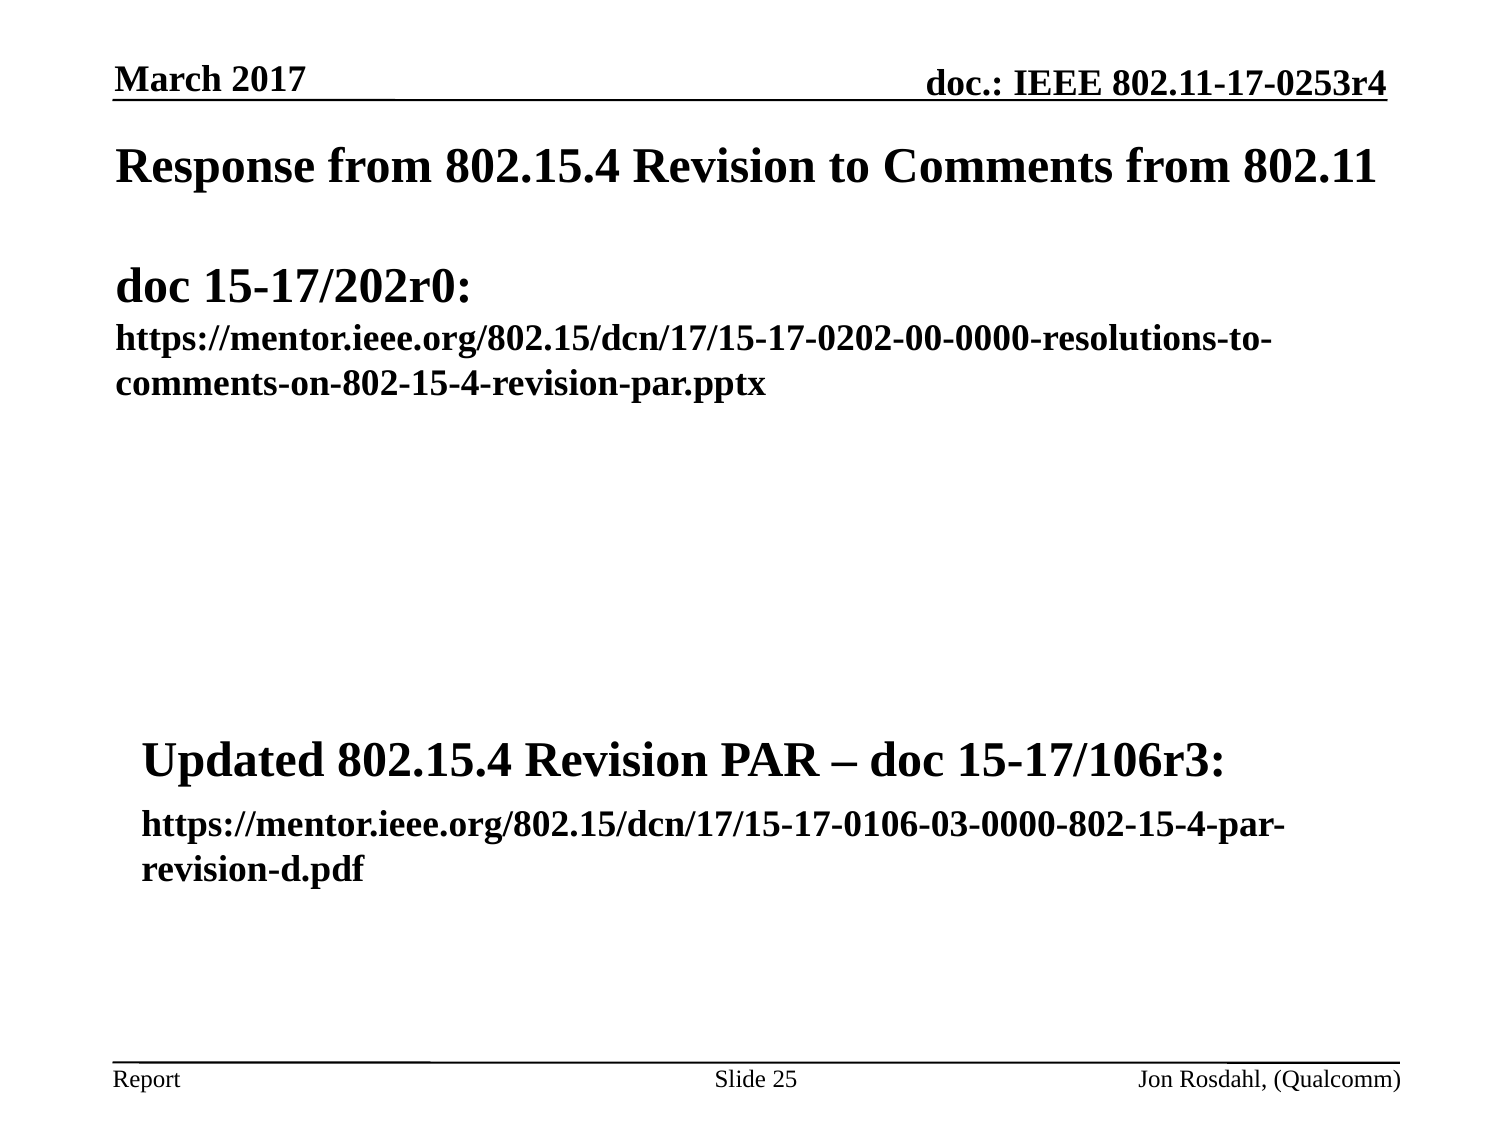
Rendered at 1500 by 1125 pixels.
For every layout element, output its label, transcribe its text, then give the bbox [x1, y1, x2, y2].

title Response from 802.15.4 Revision to Comments from 802.11 doc 15-17/202r0: https://mentor.ieee.org/802.15/dcn/17/15-17-0202-00-0000-resolutions-to-comments-on-802-15-4-revision-par.pptx [100, 125, 1424, 445]
list Updated 802.15.4 Revision PAR – doc 15-17/106r3: https://mentor.ieee.org/802.15/dcn/17/15-17-0106-03-0000-802-15-4-par-revision-d.pdf [126, 668, 1402, 897]
footer Jon Rosdahl, (Qualcomm) [878, 1061, 1402, 1093]
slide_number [114, 54, 423, 100]
slide_number Slide 25 [712, 1061, 800, 1123]
